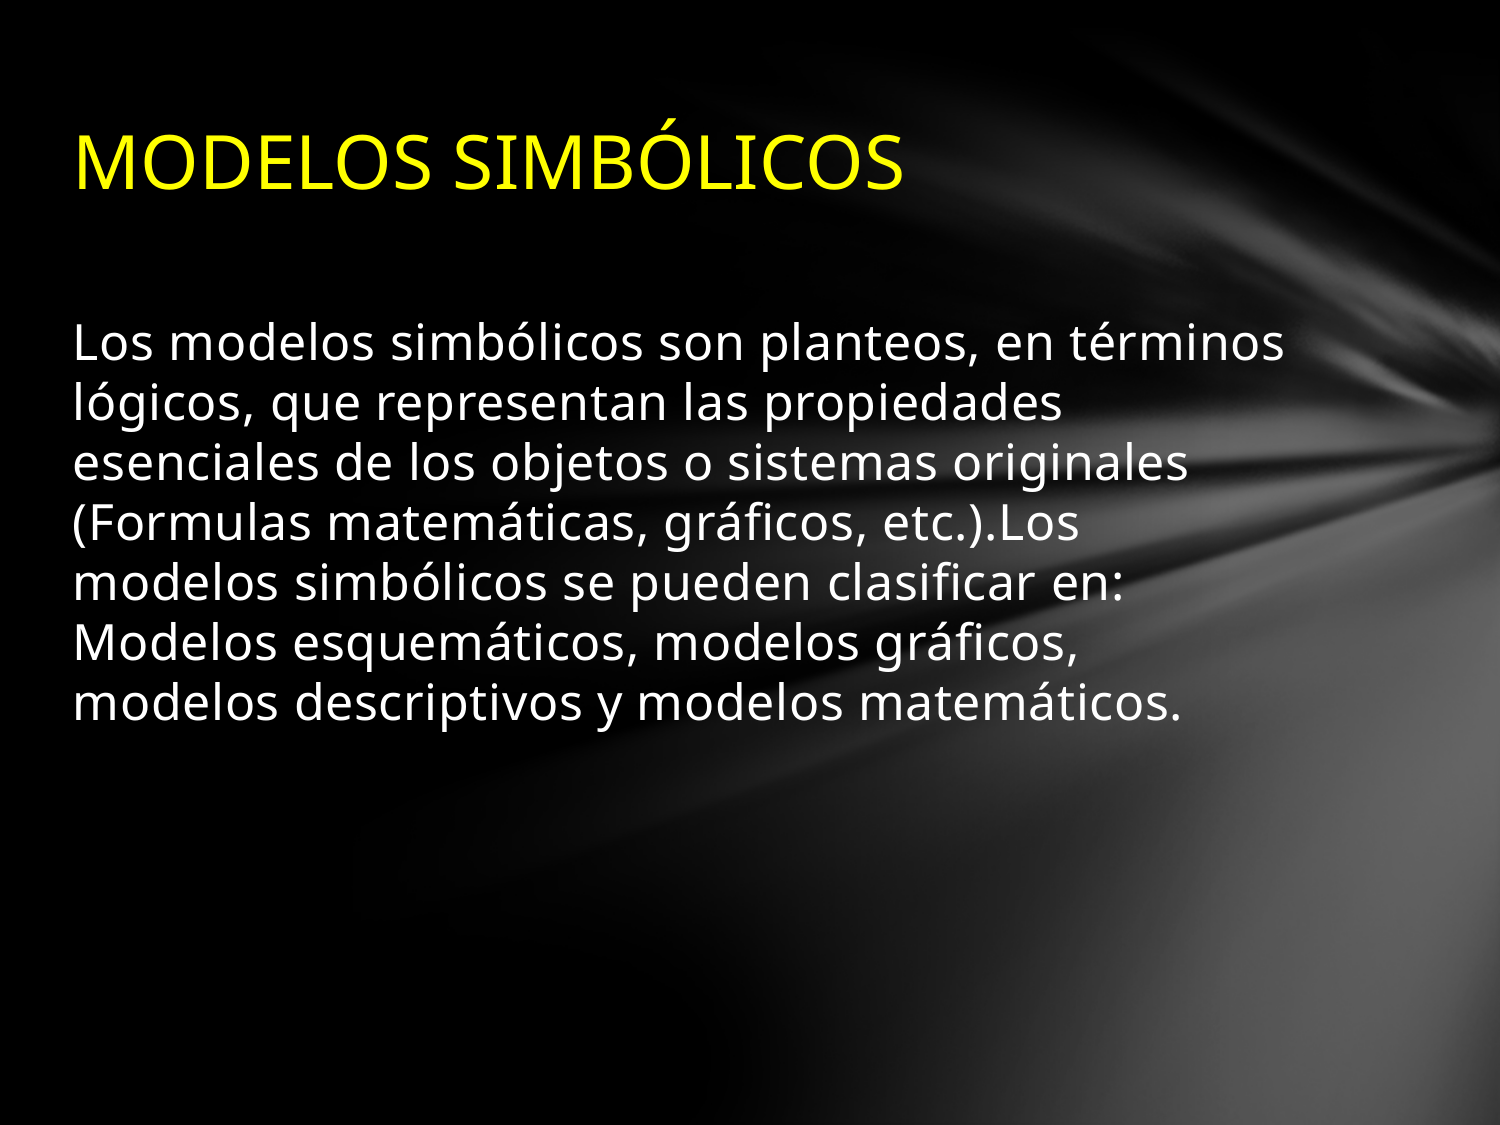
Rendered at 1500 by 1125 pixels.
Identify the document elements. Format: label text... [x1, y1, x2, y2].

title MODELOS SIMBÓLICOS [57, 37, 1318, 213]
list Los modelos simbólicos son planteos, en términos lógicos, que representan las propiedades esenciales de los objetos o sistemas originales (Formulas matemáticas, gráficos, etc.).Los modelos simbólicos se pueden clasificar en: Modelos esquemáticos, modelos gráficos, modelos descriptivos y modelos matemáticos. [57, 302, 1318, 1015]
